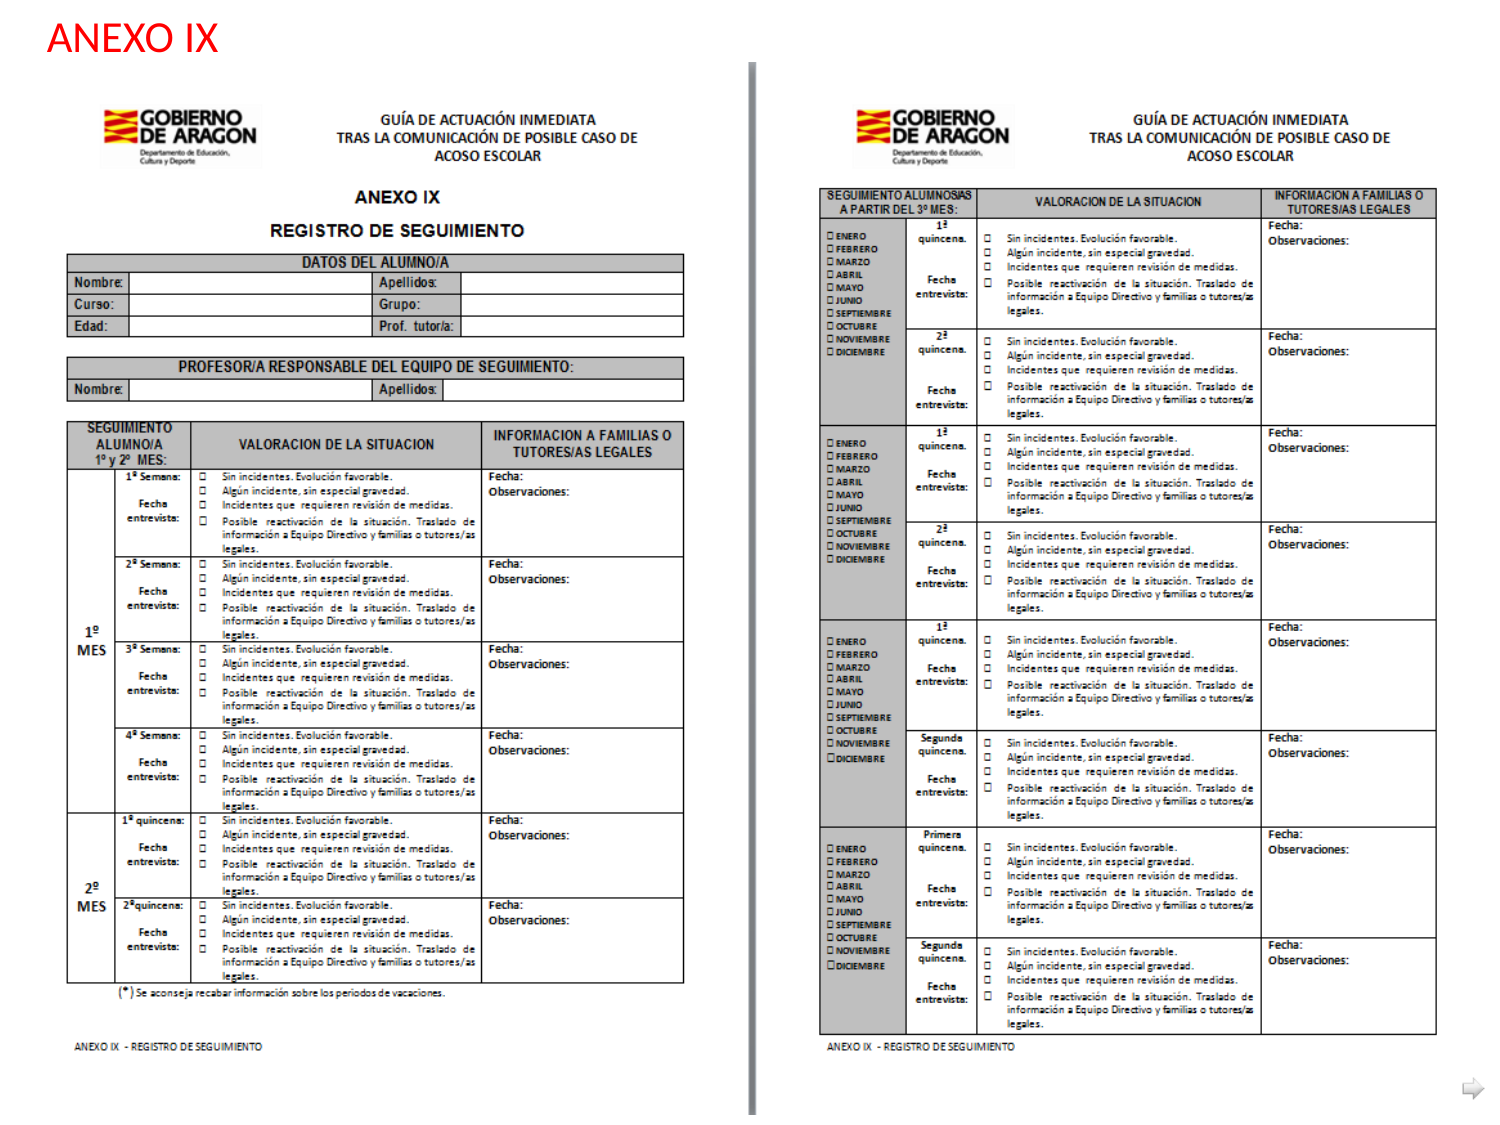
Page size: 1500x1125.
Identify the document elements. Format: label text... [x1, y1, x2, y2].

title ANEXO IX [0, 0, 266, 69]
picture [5, 62, 1500, 1115]
